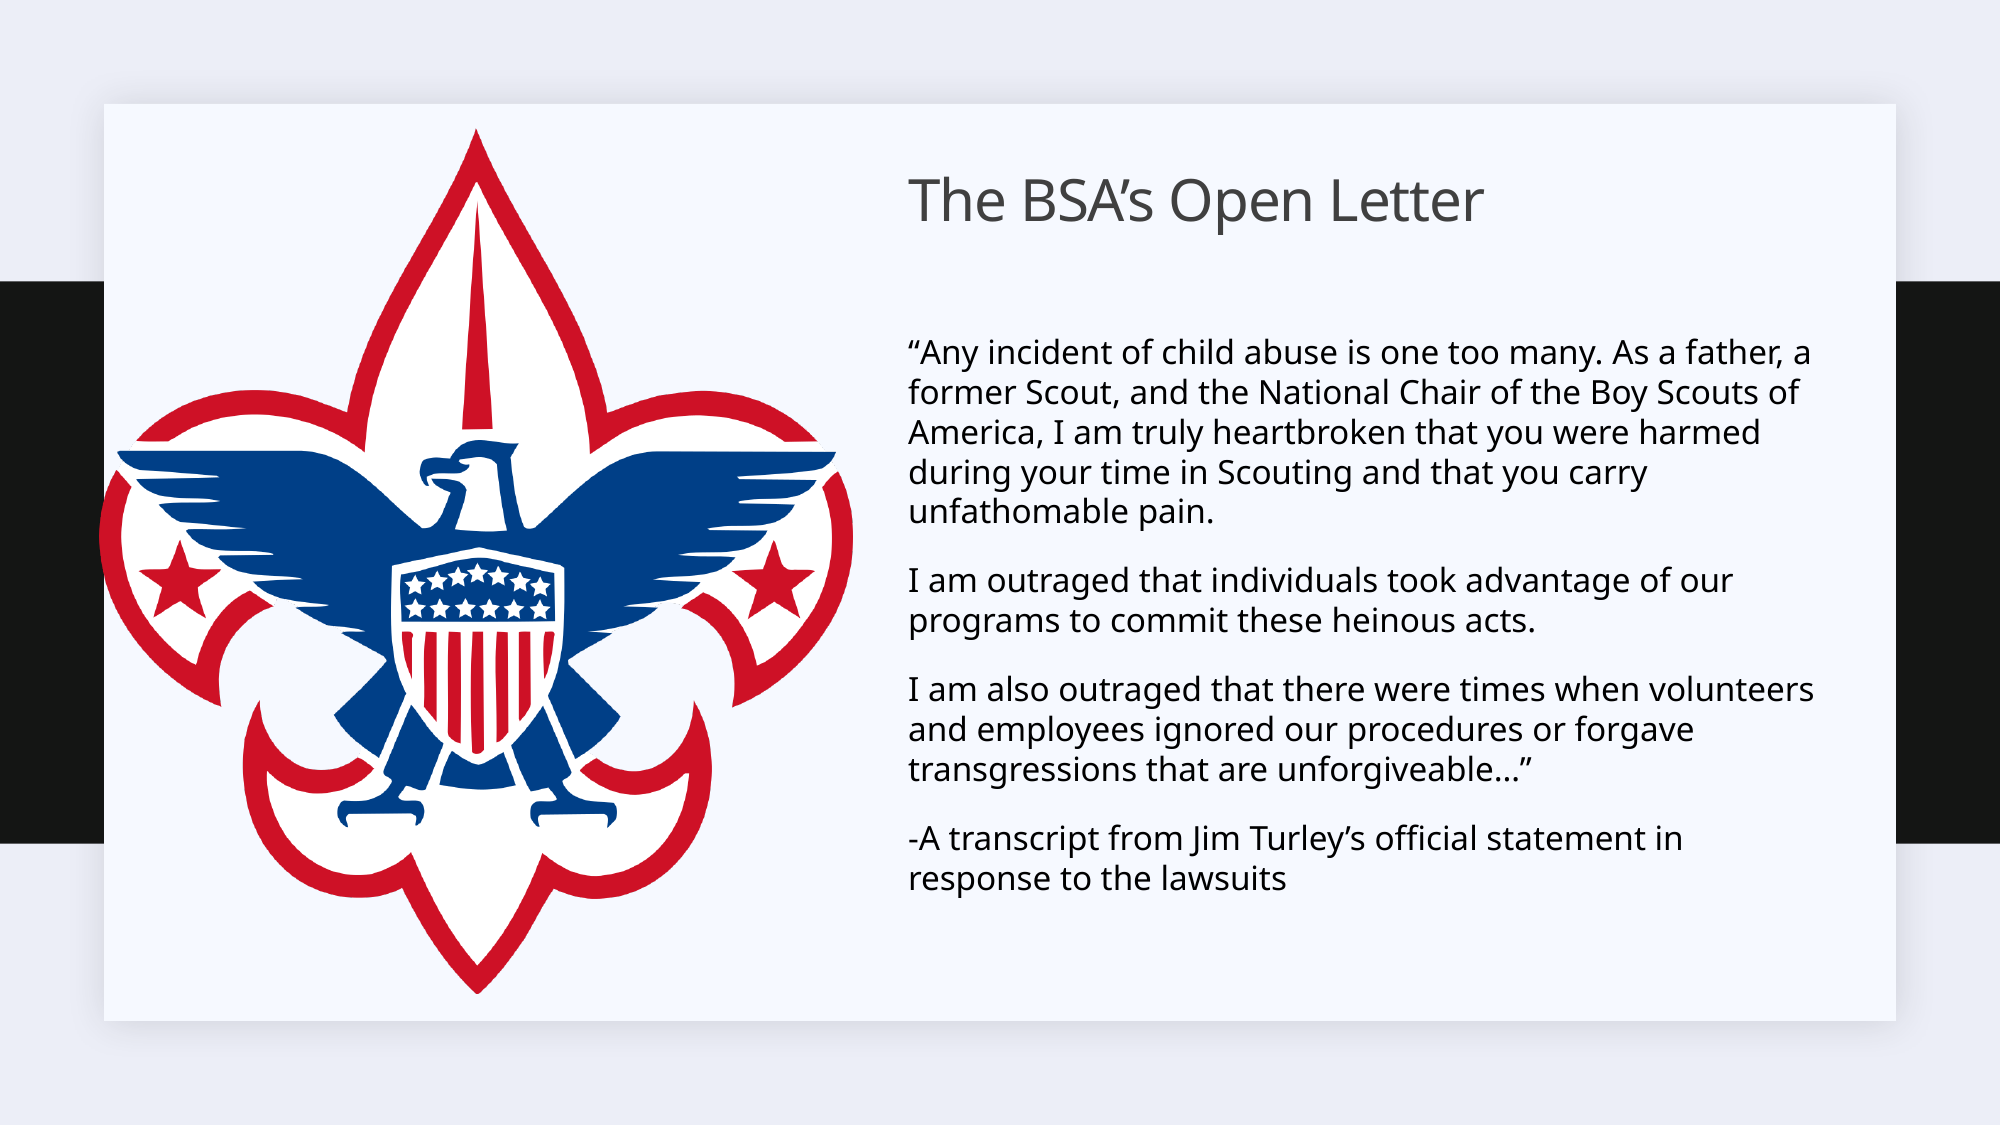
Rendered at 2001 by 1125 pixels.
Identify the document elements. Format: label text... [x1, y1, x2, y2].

list “Any incident of child abuse is one too many. As a father, a former Scout, and the National Chair of the Boy Scouts of America, I am truly heartbroken that you were harmed during your time in Scouting and that you carry unfathomable pain. I am outraged that individuals took advantage of our programs to commit these heinous acts. I am also outraged that there were times when volunteers and employees ignored our procedures or forgave transgressions that are unforgiveable…” -A transcript from Jim Turley’s official statement in response to the lawsuits [893, 323, 1830, 971]
title The BSA’s Open Letter [893, 154, 1830, 251]
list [98, 128, 853, 995]
